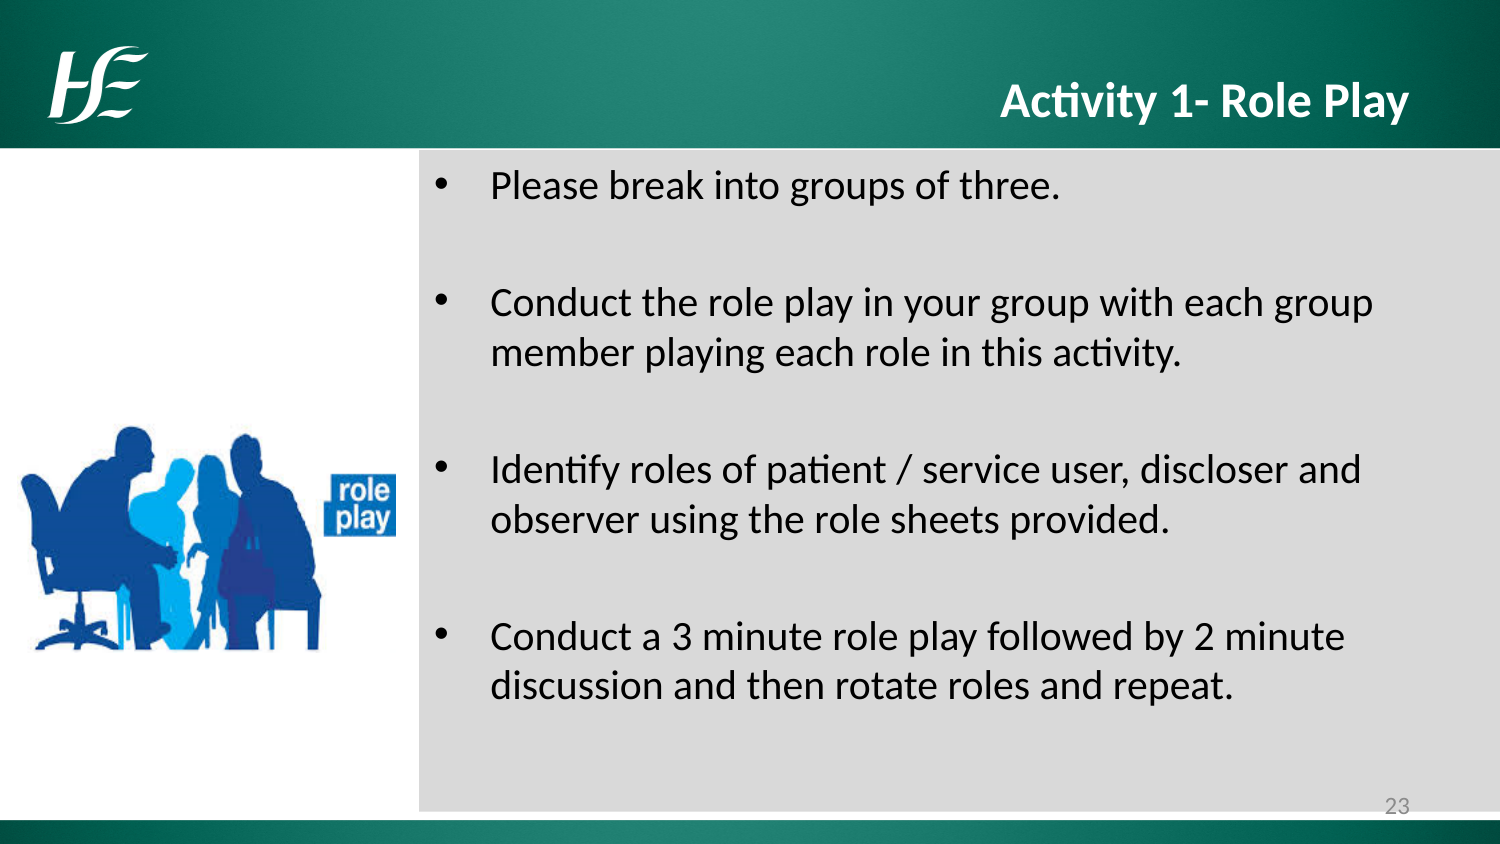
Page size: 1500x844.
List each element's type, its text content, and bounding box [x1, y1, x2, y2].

slide_number 23 [1074, 782, 1425, 827]
title Activity 1- Role Play [690, 33, 1425, 150]
picture [0, 0, 1500, 844]
list Please break into groups of three. Conduct the role play in your group with each group member playing each role in this activity. Identify roles of patient / service user, discloser and observer using the role sheets provided. Conduct a 3 minute role play followed by 2 minute discussion and then rotate roles and repeat. [419, 150, 1500, 812]
